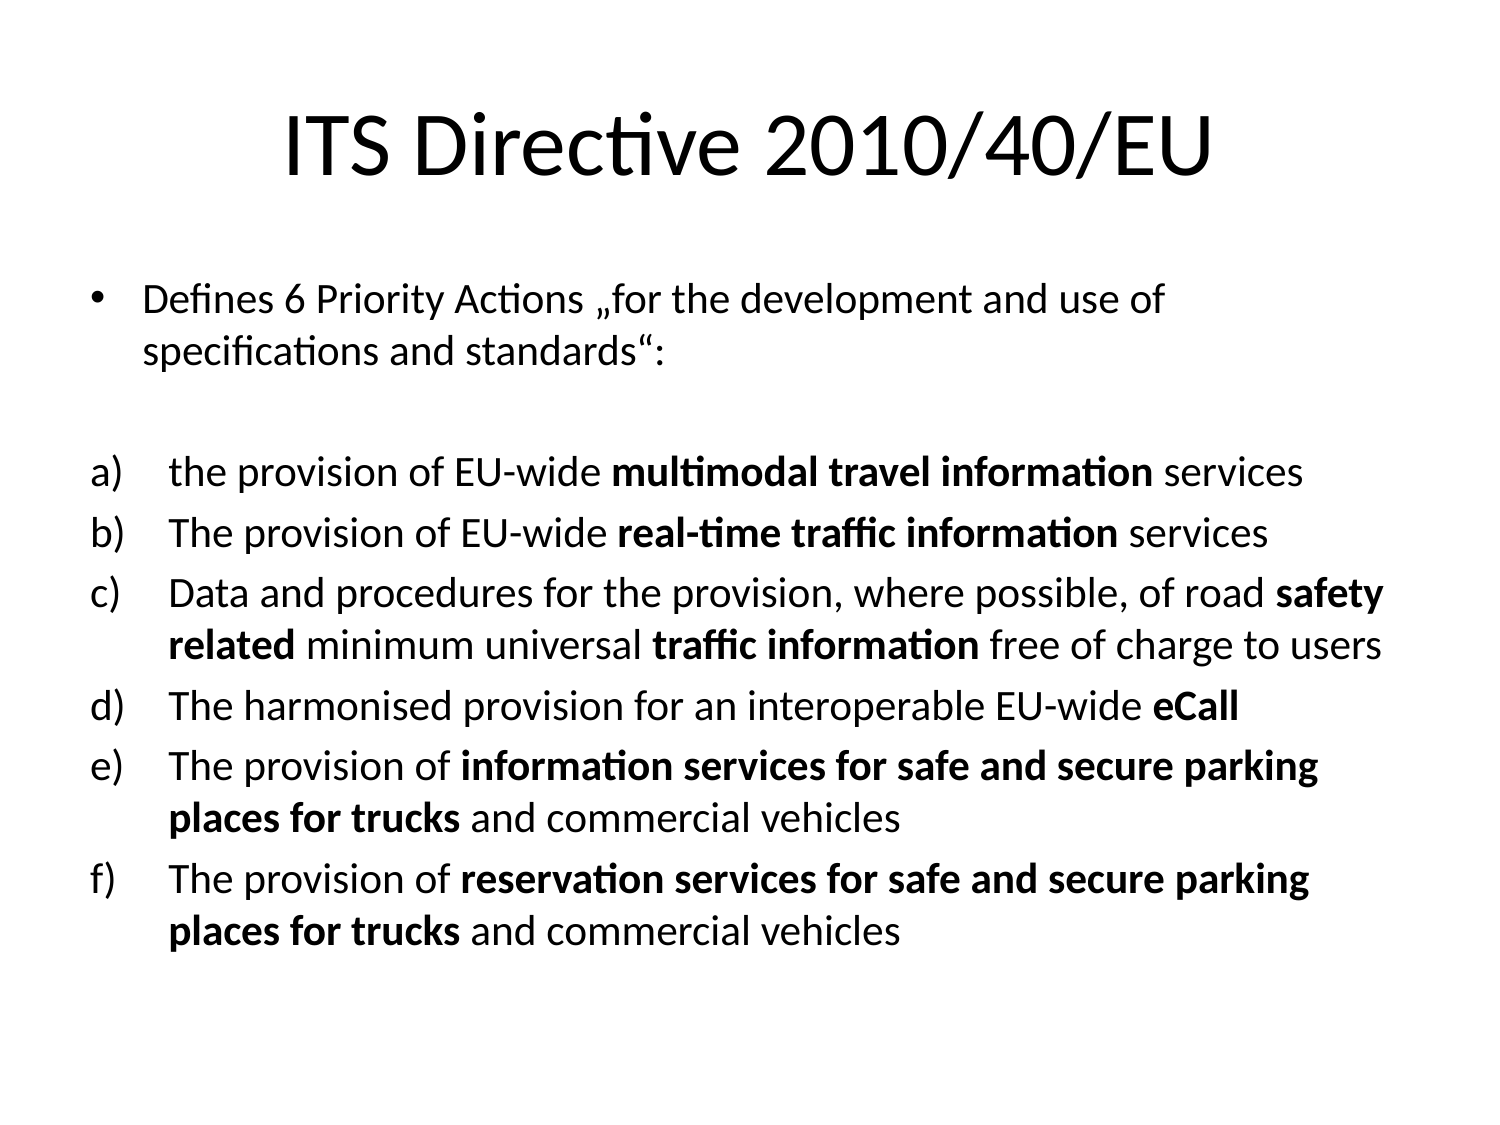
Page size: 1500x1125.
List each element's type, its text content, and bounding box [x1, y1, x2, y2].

list Defines 6 Priority Actions „for the development and use of specifications and standards“: the provision of EU-wide multimodal travel information services The provision of EU-wide real-time traffic information services Data and procedures for the provision, where possible, of road safety related minimum universal traffic information free of charge to users The harmonised provision for an interoperable EU-wide eCall The provision of information services for safe and secure parking places for trucks and commercial vehicles The provision of reservation services for safe and secure parking places for trucks and commercial vehicles [75, 262, 1425, 1005]
title ITS Directive 2010/40/EU [75, 45, 1425, 233]
